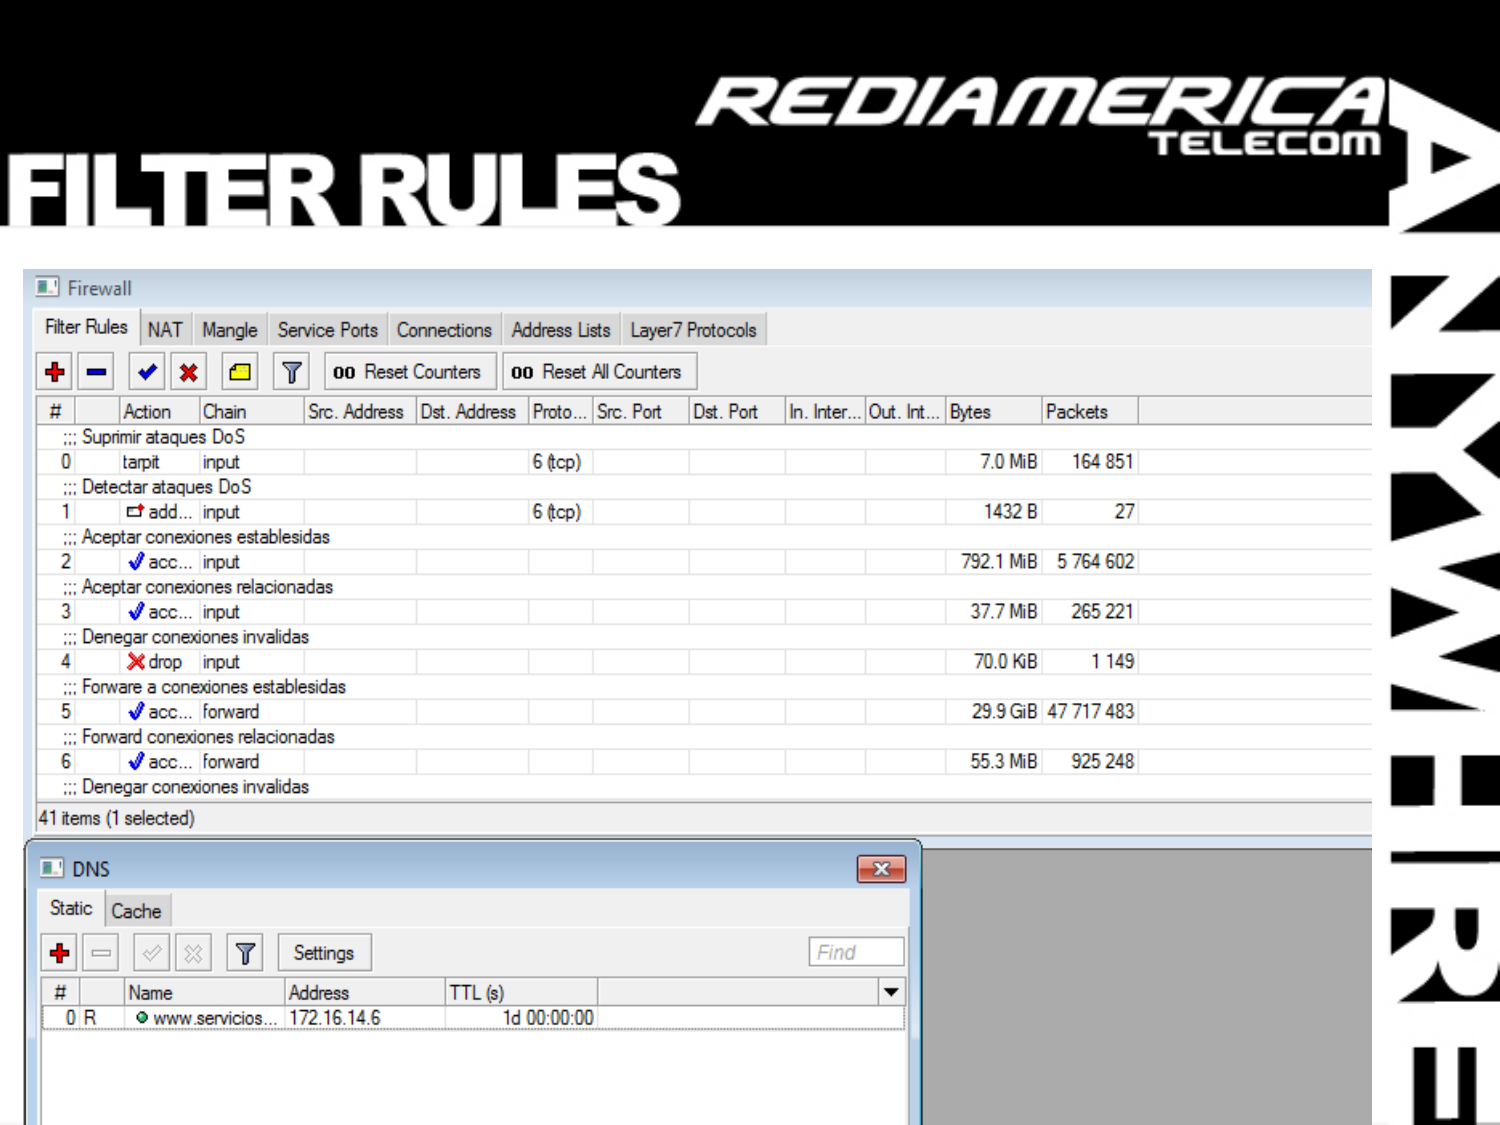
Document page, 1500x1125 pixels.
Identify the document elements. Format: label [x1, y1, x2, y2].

picture [0, 0, 1500, 1125]
list [23, 269, 1372, 1125]
